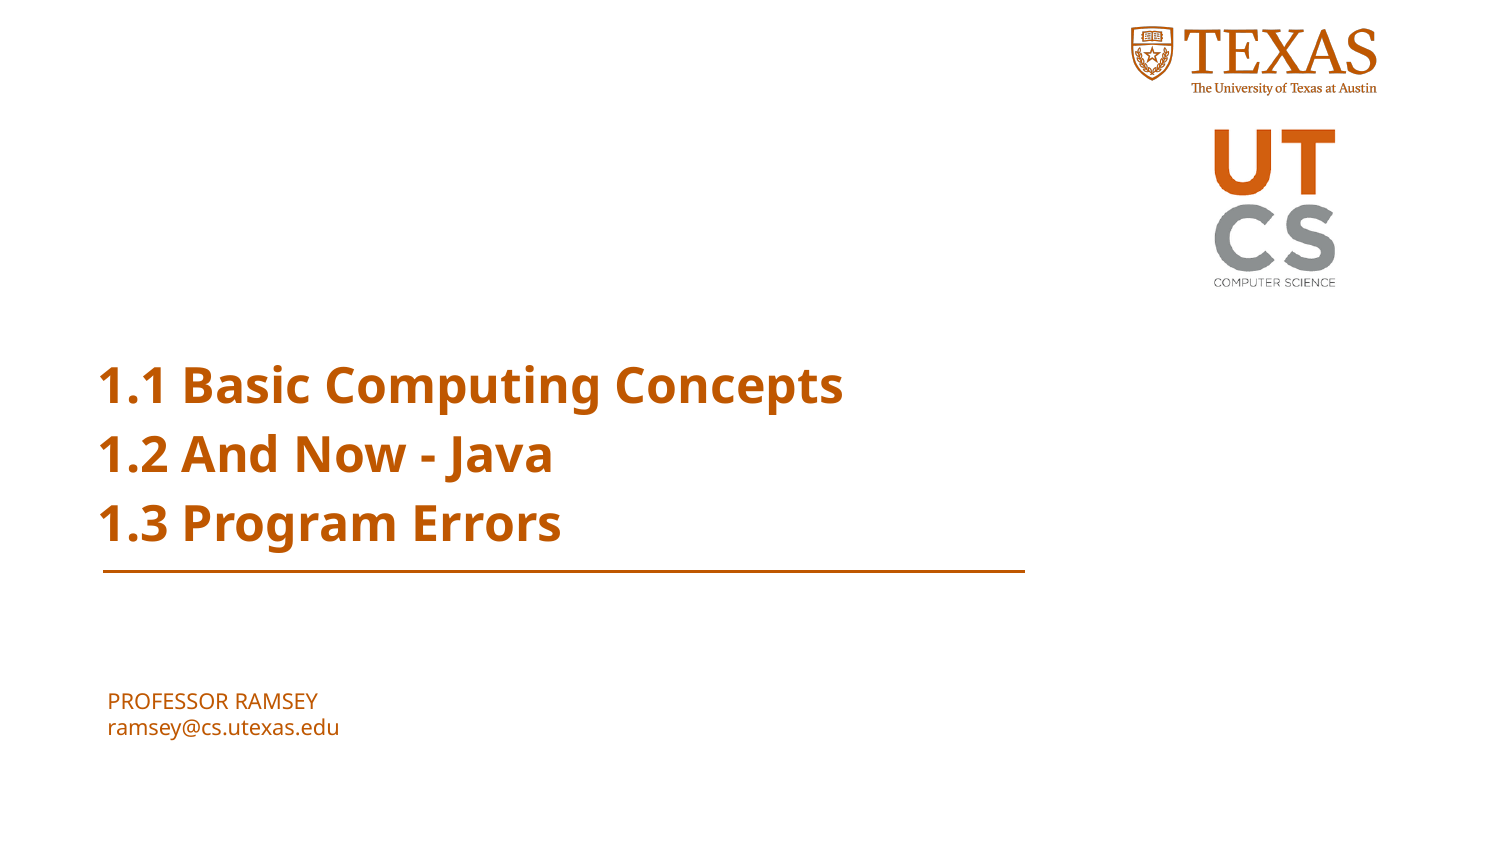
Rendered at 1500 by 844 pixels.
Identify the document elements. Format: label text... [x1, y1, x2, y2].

picture [1076, 0, 1431, 289]
text_box PROFESSOR RAMSEY ramsey@cs.utexas.edu [92, 640, 1387, 748]
text_box 1.1 Basic Computing Concepts 1.2 And Now - Java 1.3 Program Errors [82, 344, 1377, 560]
